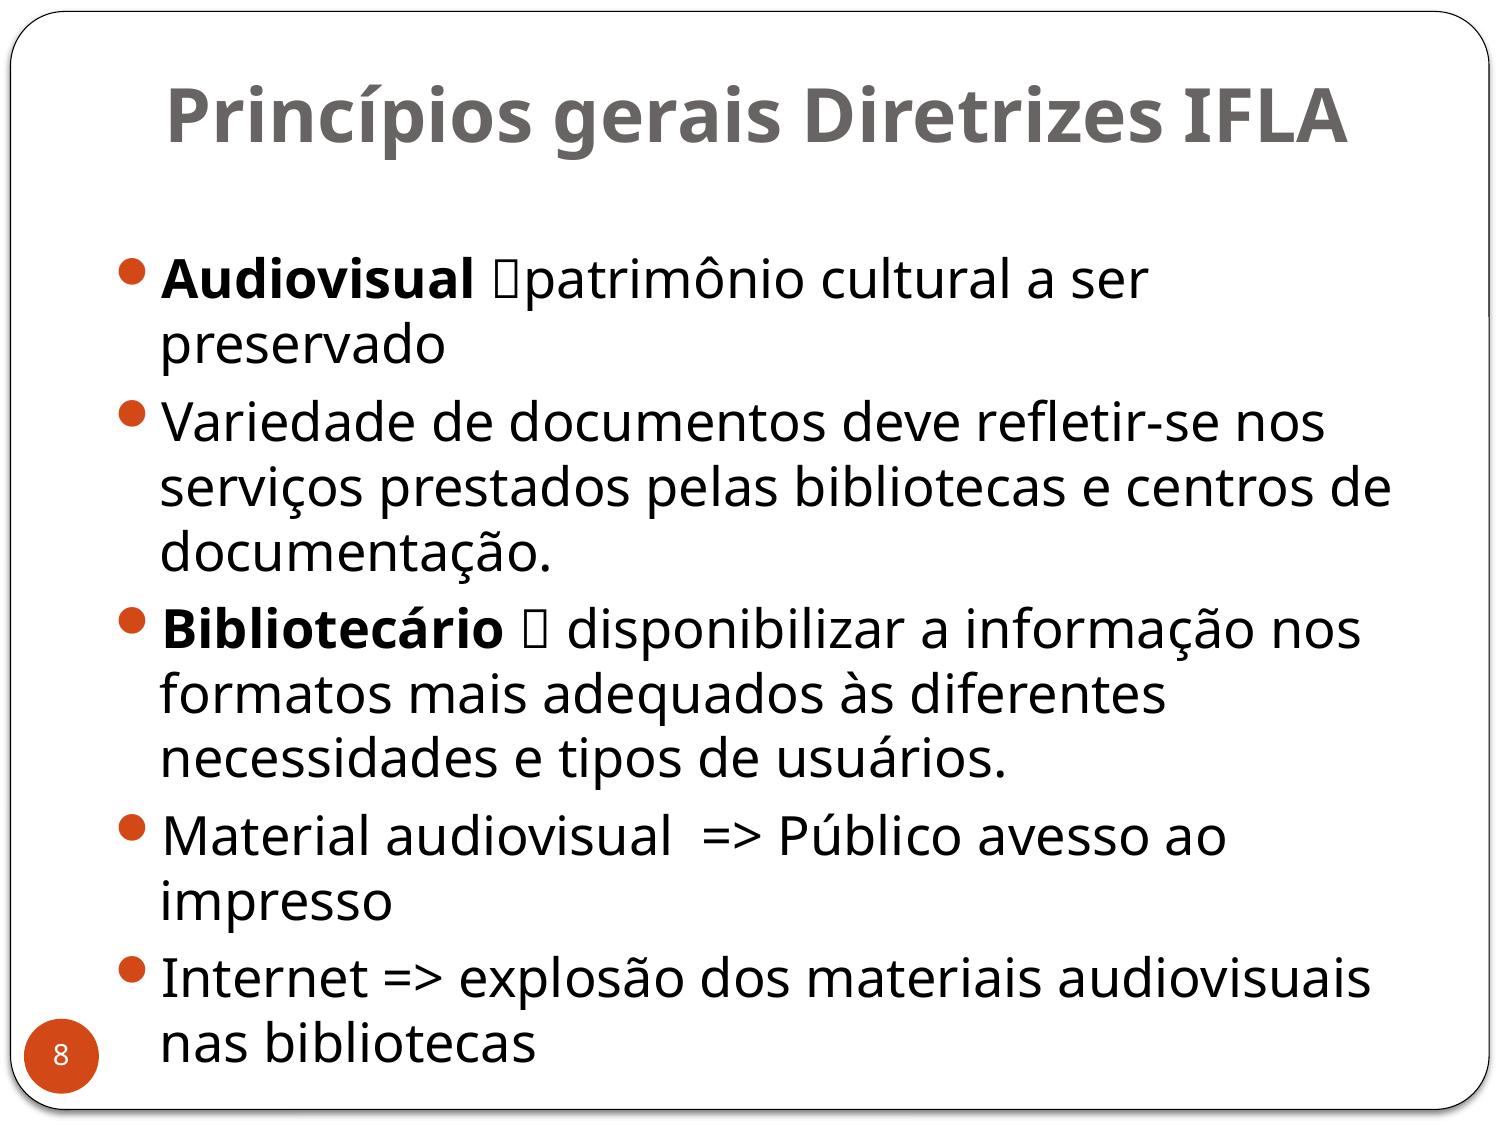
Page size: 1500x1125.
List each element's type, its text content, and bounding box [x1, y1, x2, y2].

slide_number 8 [23, 1018, 99, 1094]
title Princípios gerais Diretrizes IFLA [150, 45, 1425, 173]
list Audiovisual patrimônio cultural a ser preservado Variedade de documentos deve refletir-se nos serviços prestados pelas bibliotecas e centros de documentação. Bibliotecário  disponibilizar a informação nos formatos mais adequados às diferentes necessidades e tipos de usuários. Material audiovisual => Público avesso ao impresso Internet => explosão dos materiais audiovisuais nas bibliotecas [100, 237, 1425, 988]
